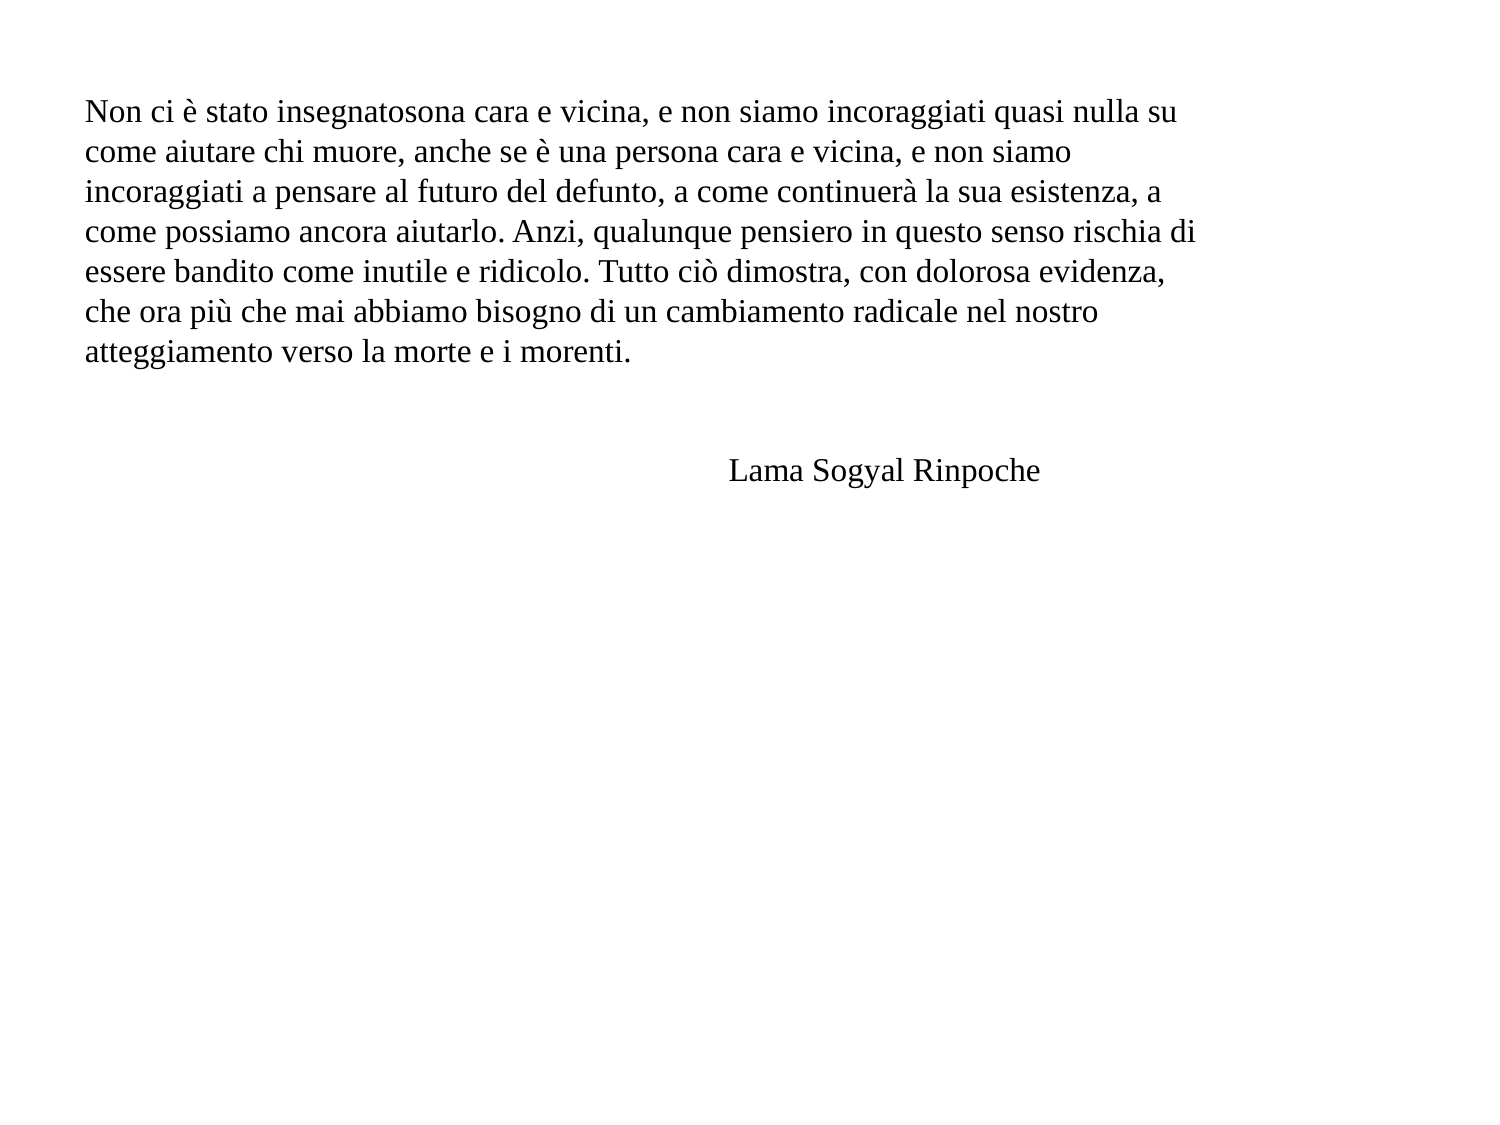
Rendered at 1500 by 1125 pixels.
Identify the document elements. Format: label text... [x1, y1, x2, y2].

text_box Non ci è stato insegnatosona cara e vicina, e non siamo incoraggiati quasi nulla su come aiutare chi muore, anche se è una persona cara e vicina, e non siamo incoraggiati a pensare al futuro del defunto, a come continuerà la sua esistenza, a come possiamo ancora aiutarlo. Anzi, qualunque pensiero in questo senso rischia di essere bandito come inutile e ridicolo. Tutto ciò dimostra, con dolorosa evidenza, che ora più che mai abbiamo bisogno di un cambiamento radicale nel nostro atteggiamento verso la morte e i morenti. Lama Sogyal Rinpoche [70, 81, 1219, 496]
